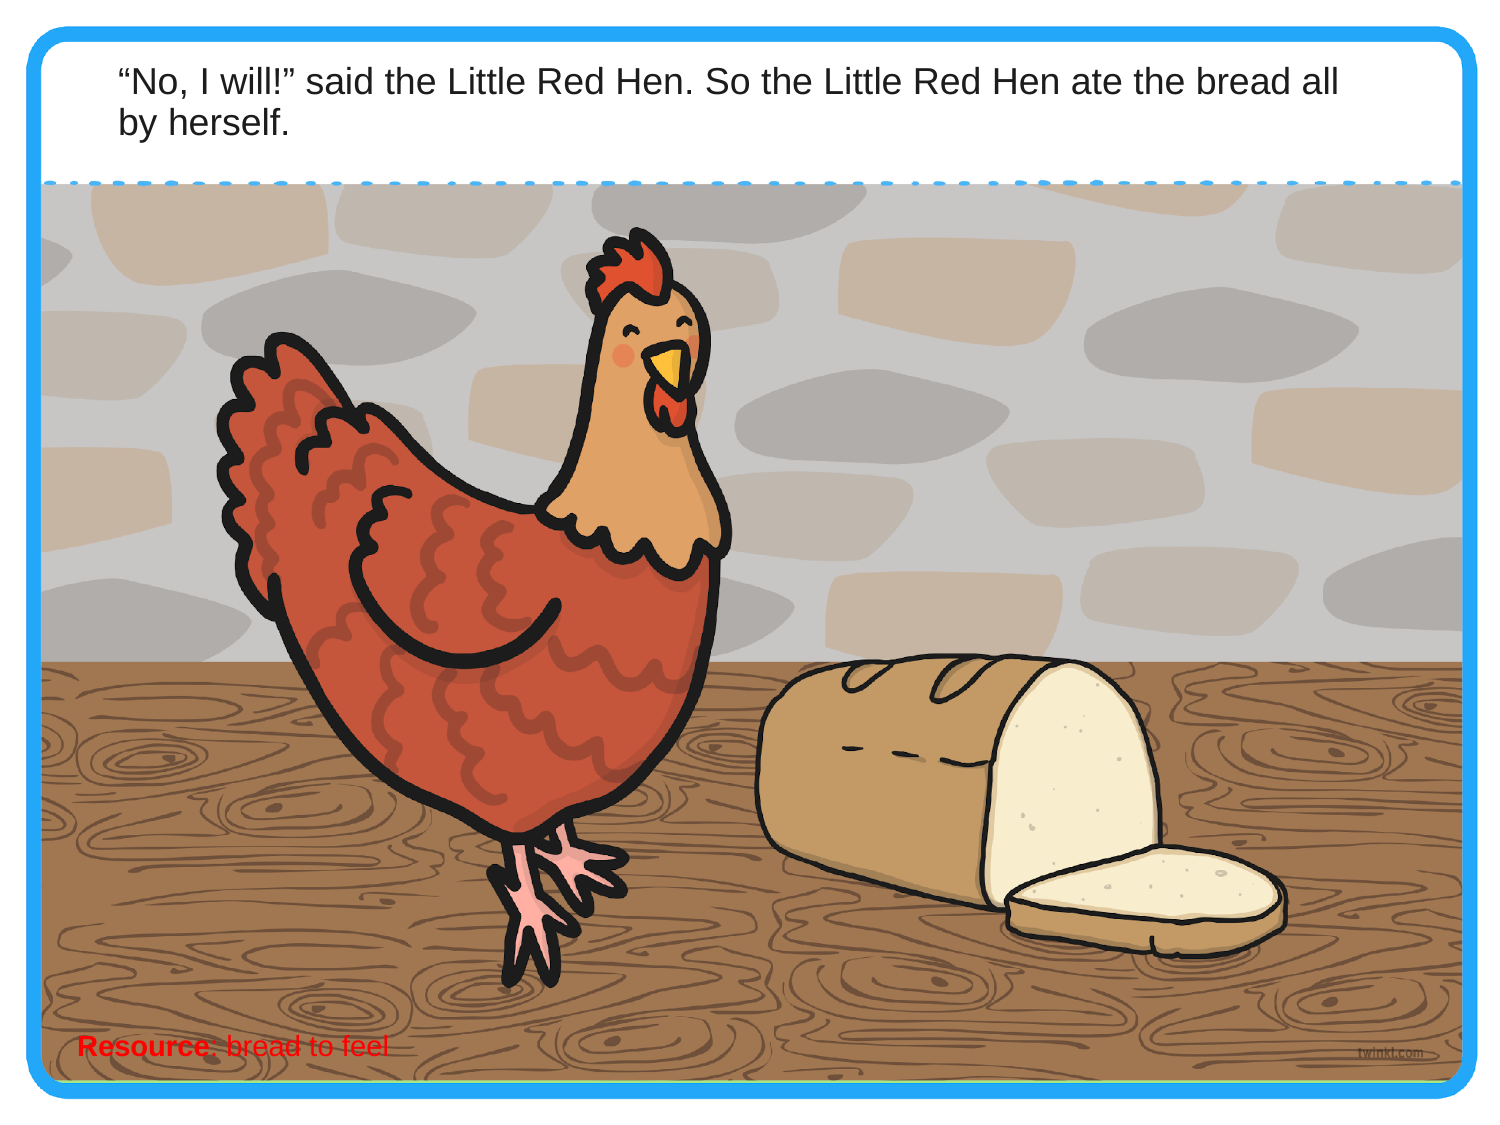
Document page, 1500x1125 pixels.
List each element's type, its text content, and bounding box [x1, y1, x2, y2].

picture [0, 0, 1500, 1125]
text_box Resource: bread to feel [62, 1020, 693, 1070]
text_box “No, I will!” said the Little Red Hen. So the Little Red Hen ate the bread all by herself. [102, 54, 1397, 170]
